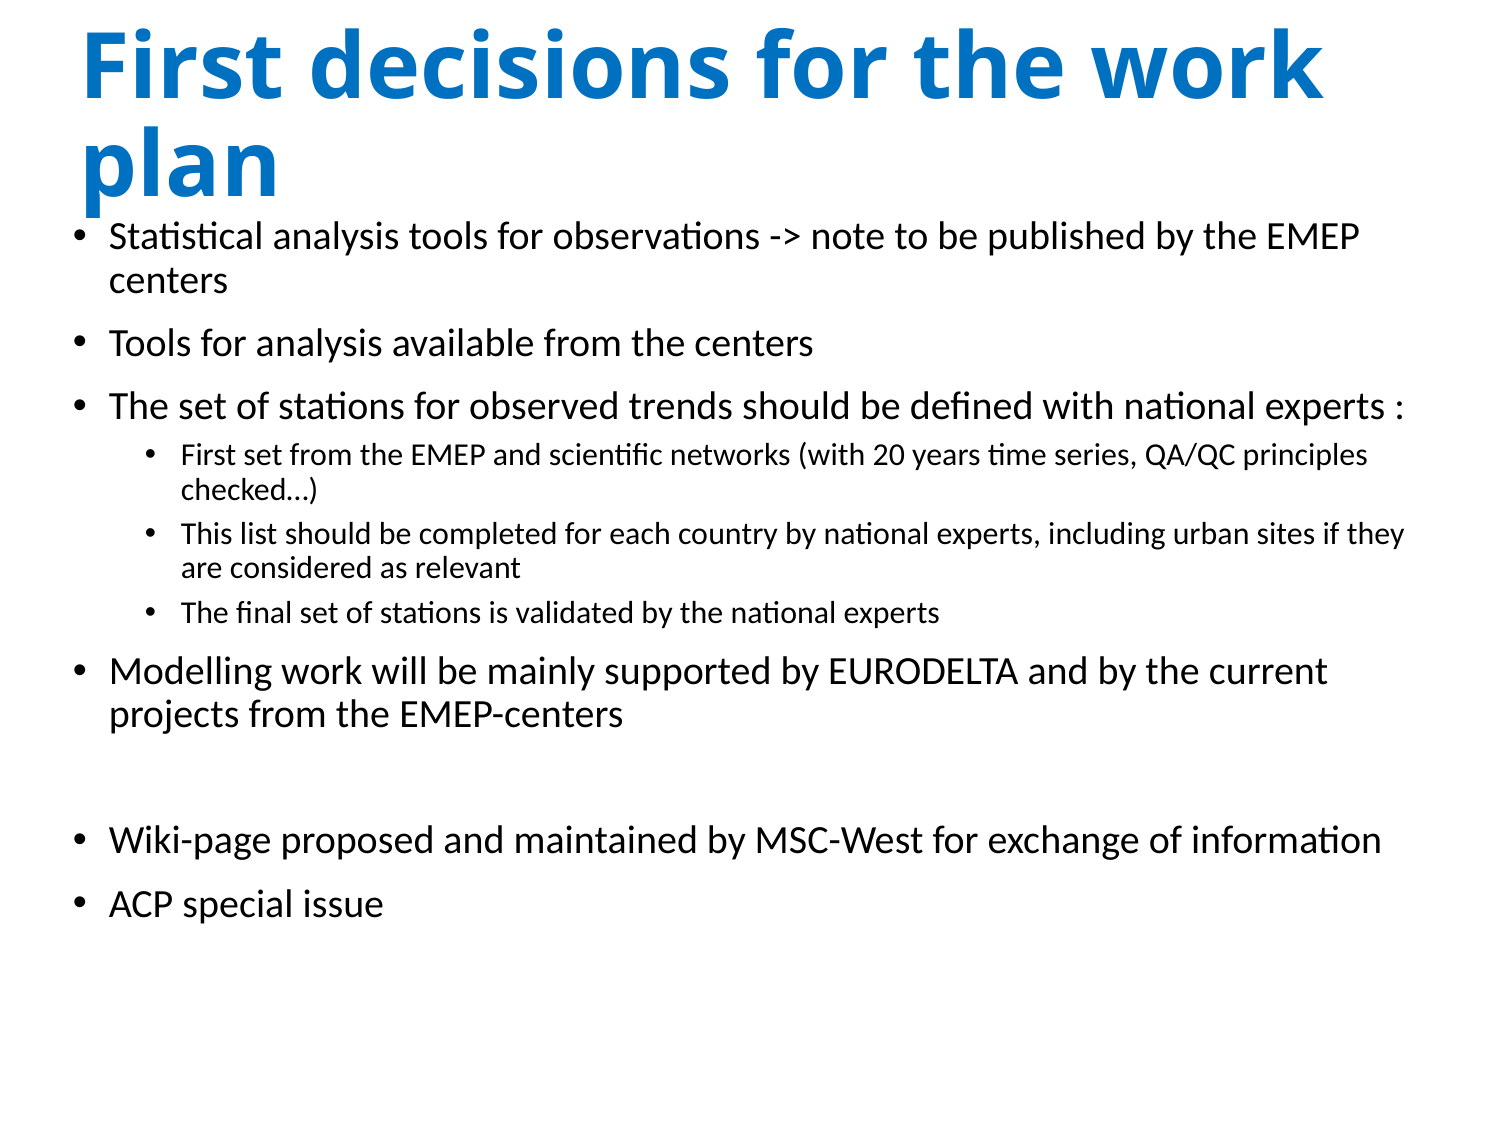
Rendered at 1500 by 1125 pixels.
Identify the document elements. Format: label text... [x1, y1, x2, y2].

list Statistical analysis tools for observations -> note to be published by the EMEP centers Tools for analysis available from the centers The set of stations for observed trends should be defined with national experts : First set from the EMEP and scientific networks (with 20 years time series, QA/QC principles checked…) This list should be completed for each country by national experts, including urban sites if they are considered as relevant The final set of stations is validated by the national experts Modelling work will be mainly supported by EURODELTA and by the current projects from the EMEP-centers Wiki-page proposed and maintained by MSC-West for exchange of information ACP special issue [57, 208, 1451, 1005]
title First decisions for the work plan [64, 40, 1359, 195]
